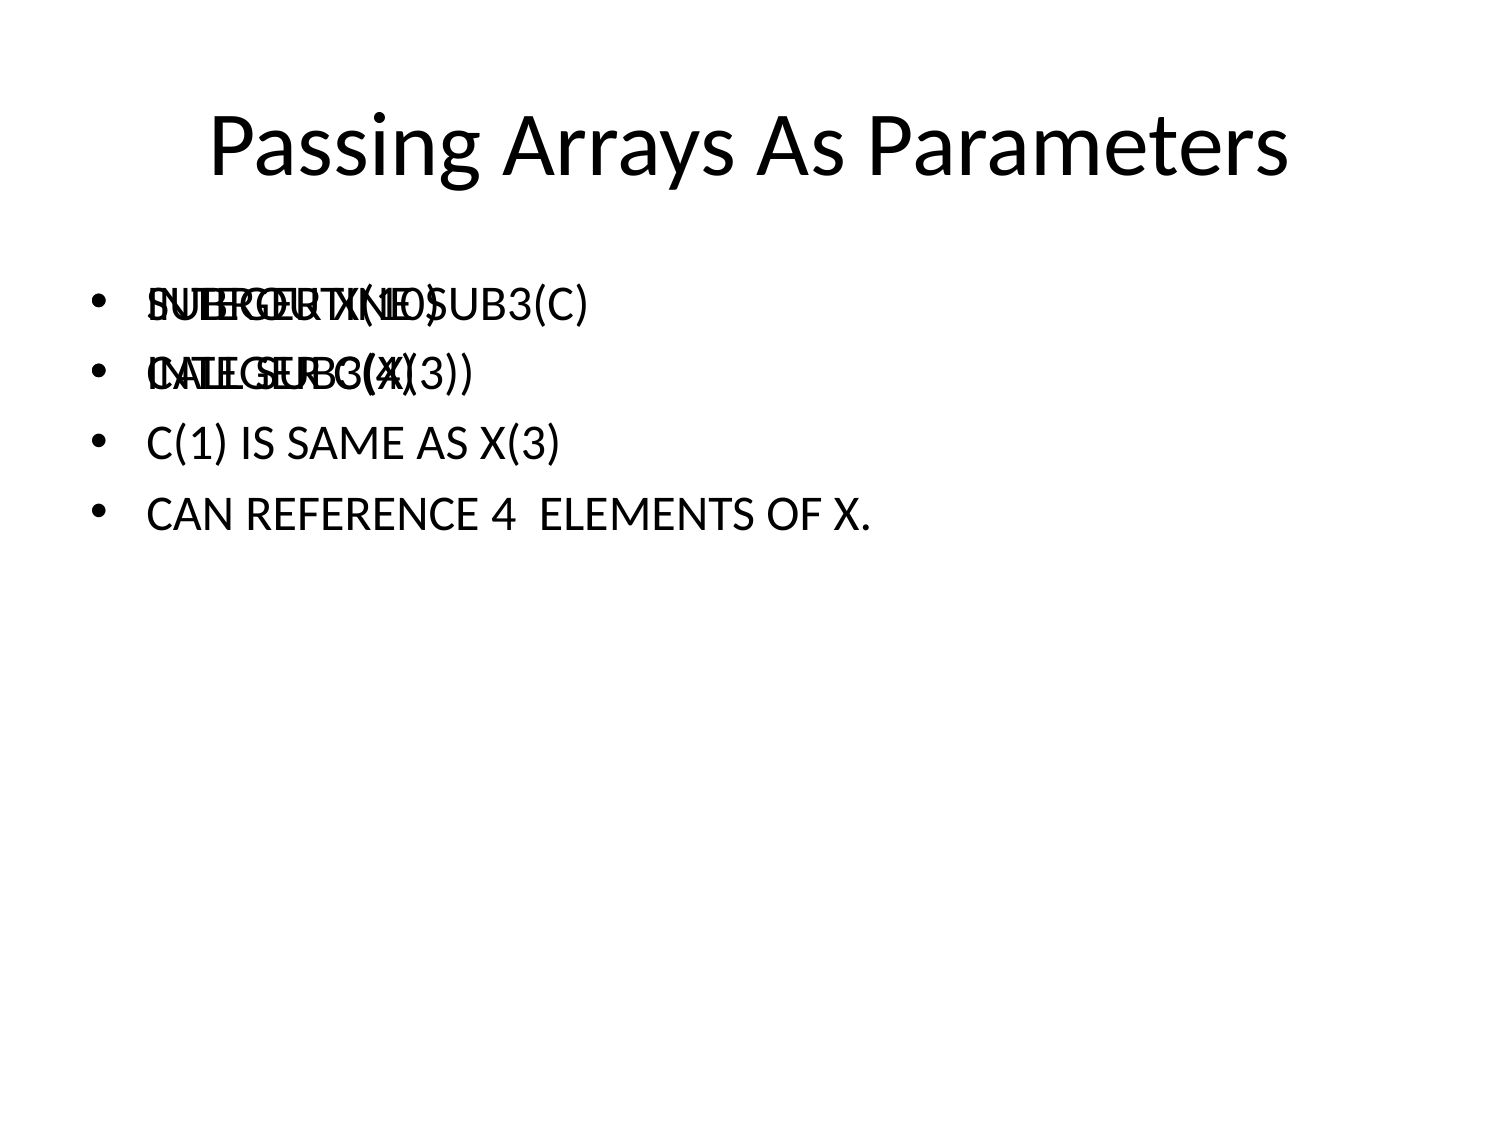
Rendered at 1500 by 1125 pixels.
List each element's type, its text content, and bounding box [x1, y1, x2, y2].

list SUBROUTINE SUB3(C) INTEGER C(4) C(1) IS SAME AS X(3) CAN REFERENCE 4 ELEMENTS OF X. [75, 262, 1425, 1005]
title Passing Arrays As Parameters [75, 45, 1425, 233]
